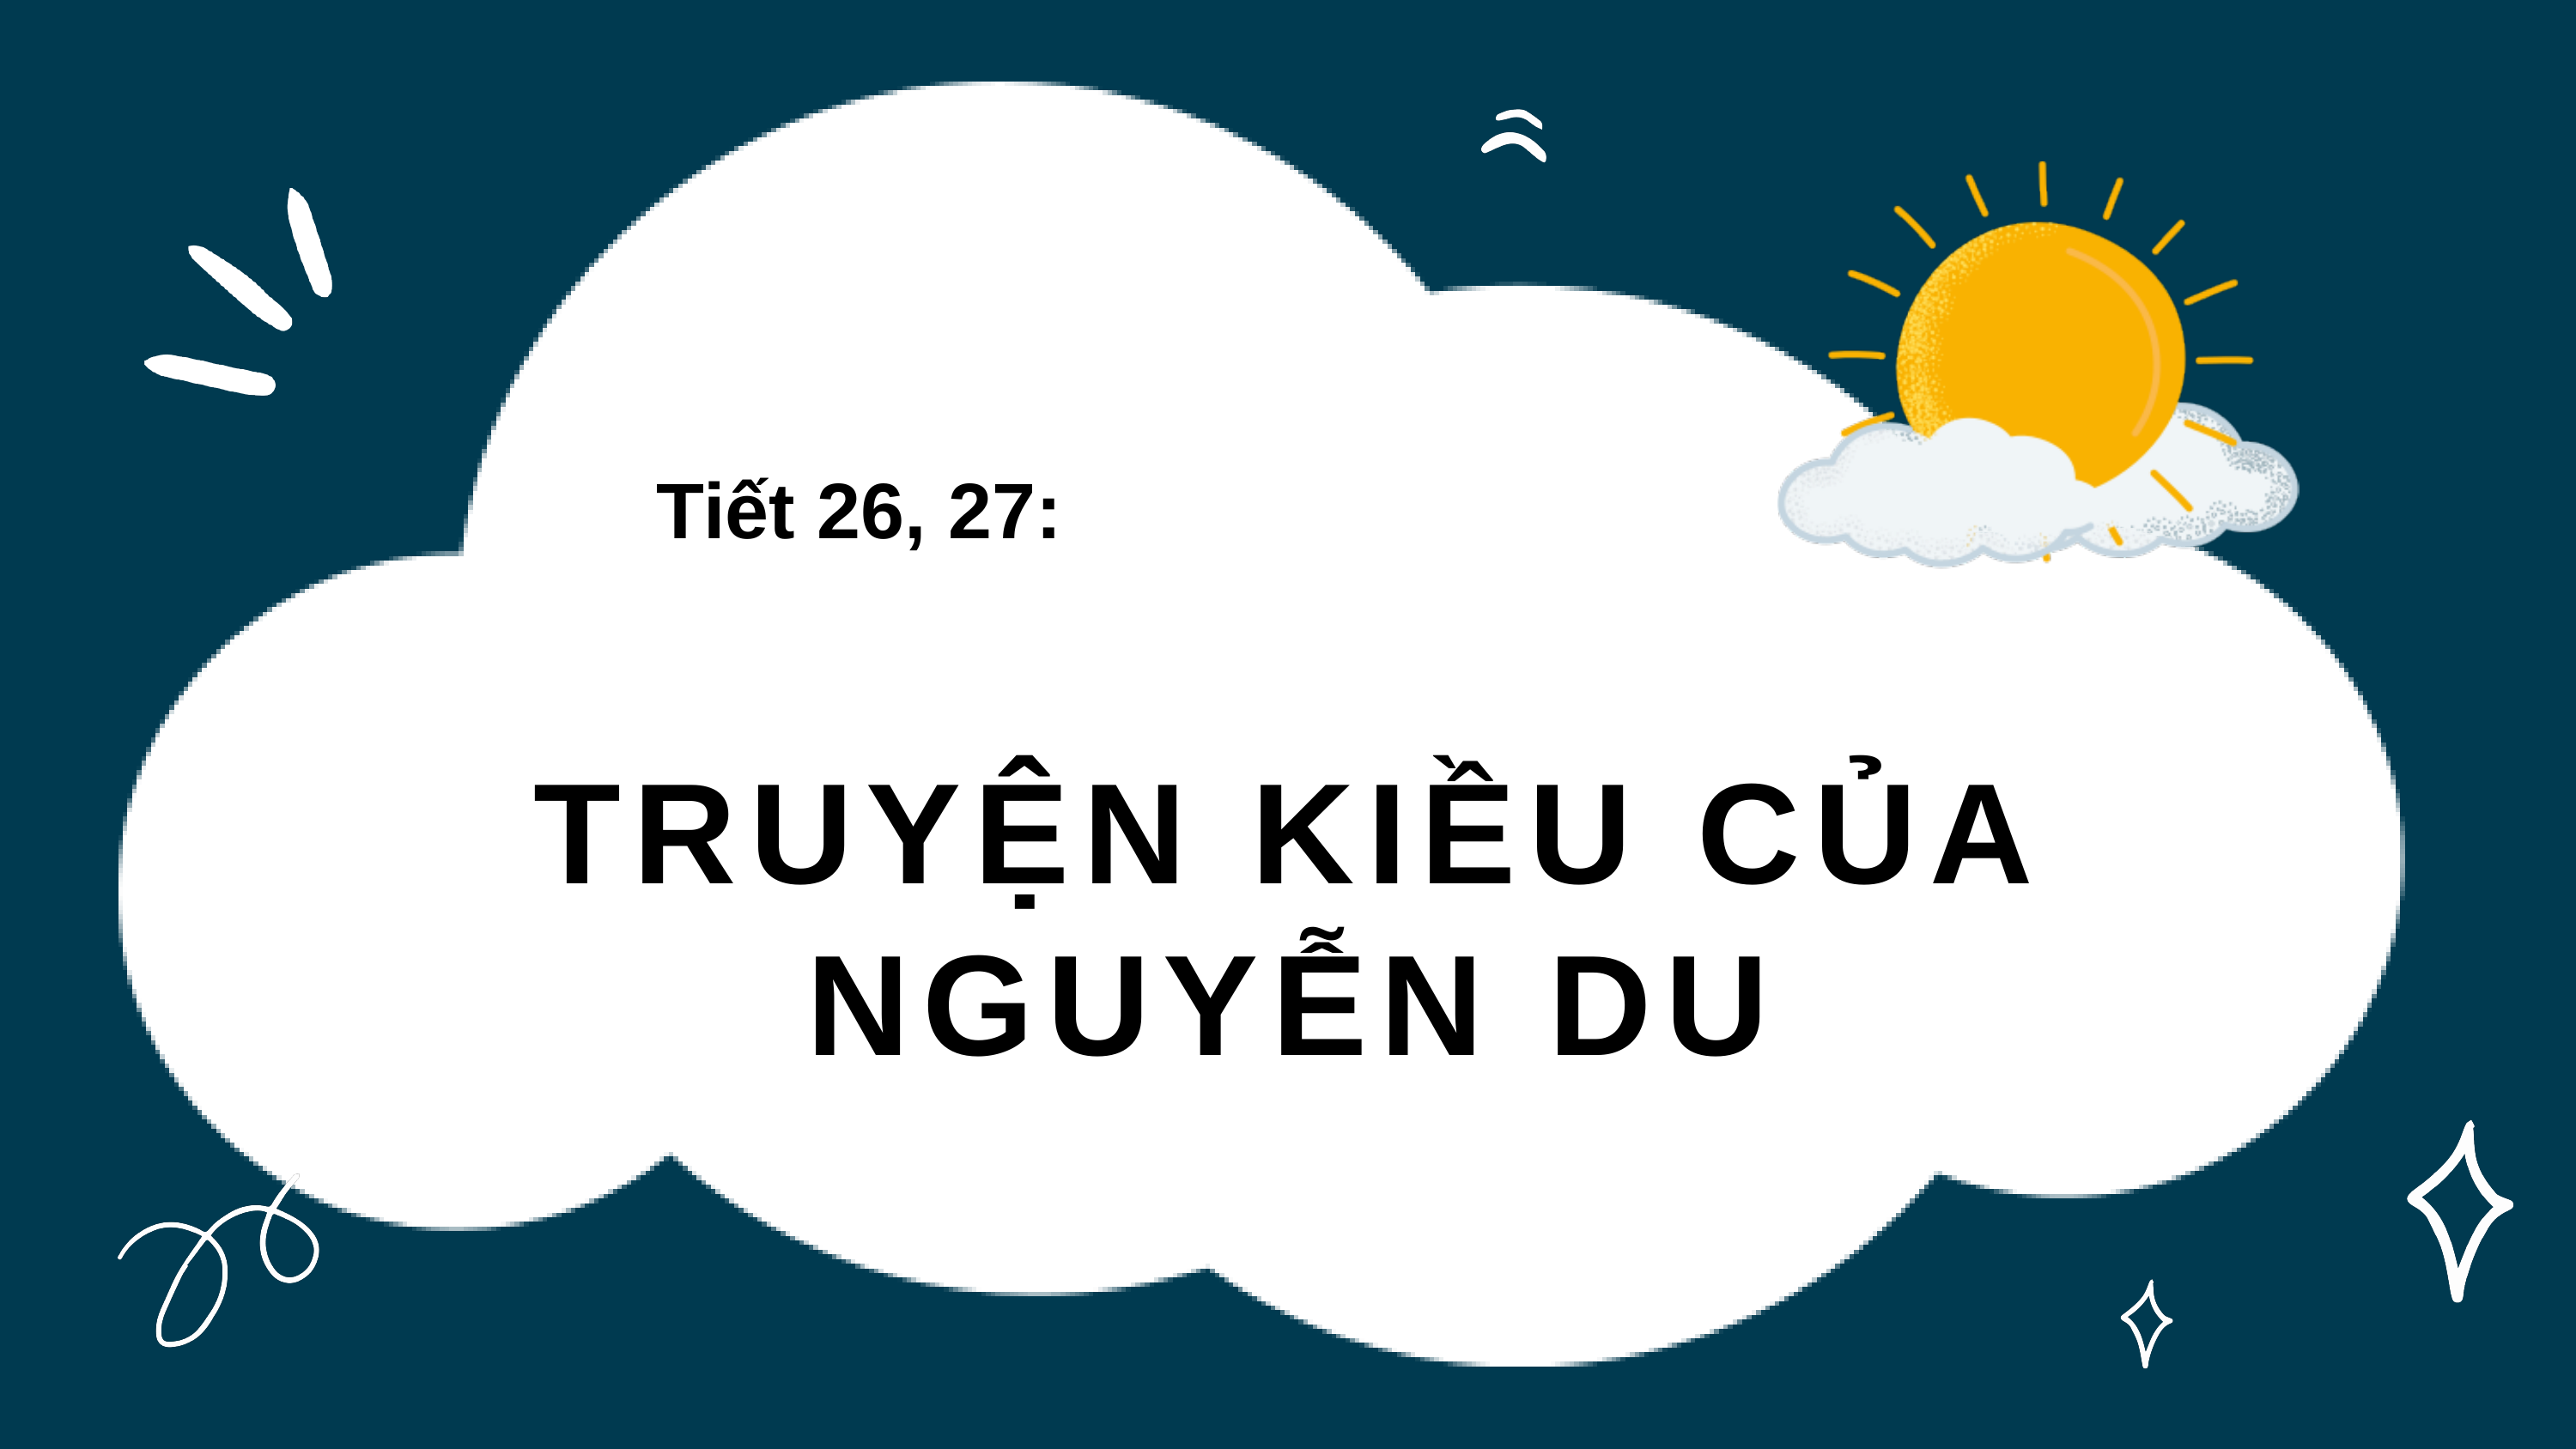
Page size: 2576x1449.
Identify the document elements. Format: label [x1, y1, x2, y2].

picture [1482, 132, 1546, 161]
picture [145, 355, 275, 395]
picture [189, 246, 292, 330]
picture [2152, 220, 2185, 255]
picture [2038, 162, 2048, 207]
picture [2103, 178, 2123, 220]
picture [2196, 356, 2254, 364]
picture [1893, 206, 1935, 248]
picture [1965, 174, 1990, 217]
picture [2122, 1281, 2172, 1368]
picture [1828, 350, 1886, 360]
picture [288, 189, 331, 297]
picture [1847, 270, 1900, 298]
picture [2408, 1121, 2513, 1302]
picture [2184, 279, 2238, 306]
picture [1497, 110, 1542, 129]
picture [118, 82, 2404, 1366]
